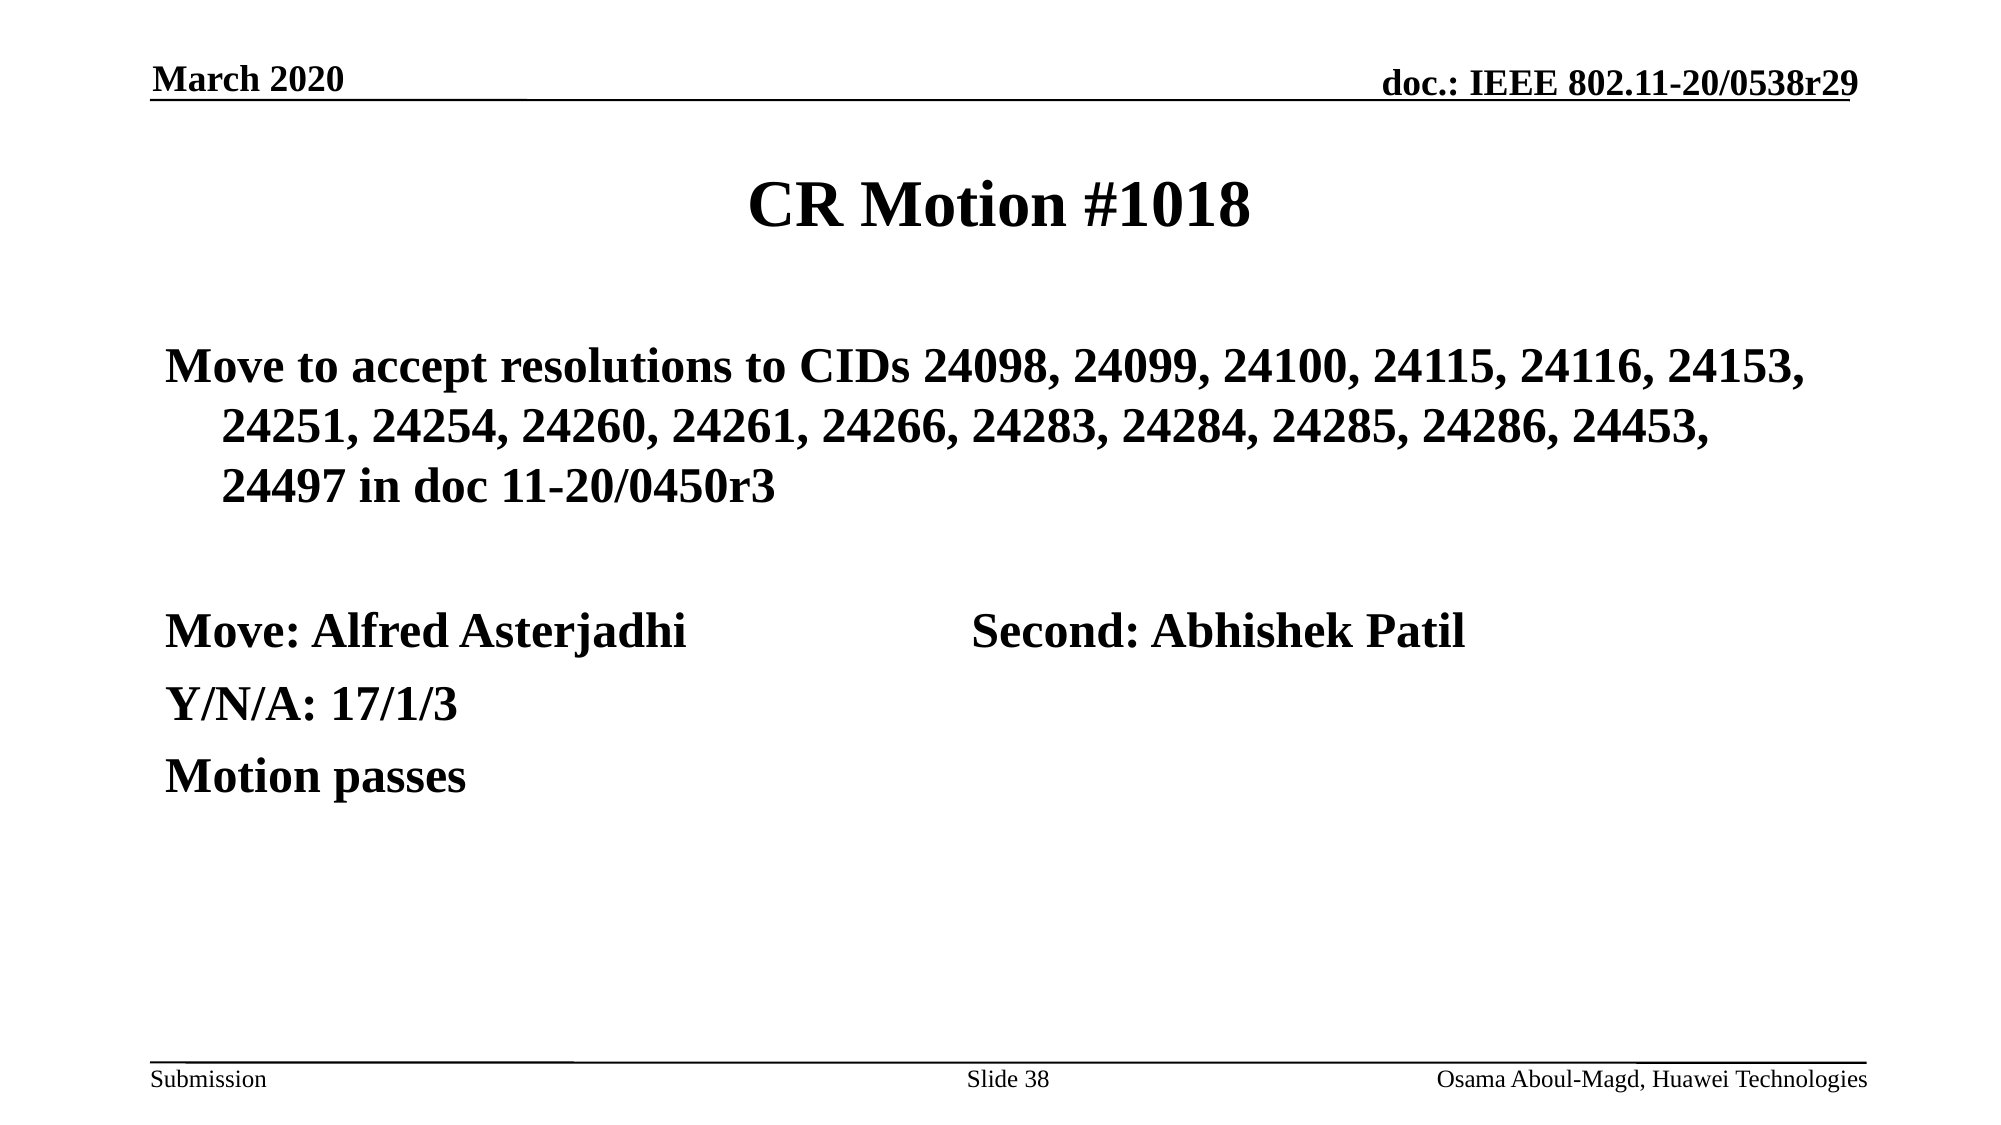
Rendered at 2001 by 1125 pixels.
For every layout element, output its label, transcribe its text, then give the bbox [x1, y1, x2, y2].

title CR Motion #1018 [149, 112, 1850, 288]
slide_number Slide 38 [950, 1061, 1067, 1123]
footer Osama Aboul-Magd, Huawei Technologies [1171, 1061, 1869, 1093]
list Move to accept resolutions to CIDs 24098, 24099, 24100, 24115, 24116, 24153, 24251, 24254, 24260, 24261, 24266, 24283, 24284, 24285, 24286, 24453, 24497 in doc 11-20/0450r3 Move: Alfred Asterjadhi Second: Abhishek Patil Y/N/A: 17/1/3 Motion passes [149, 324, 1850, 1000]
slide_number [152, 54, 563, 100]
